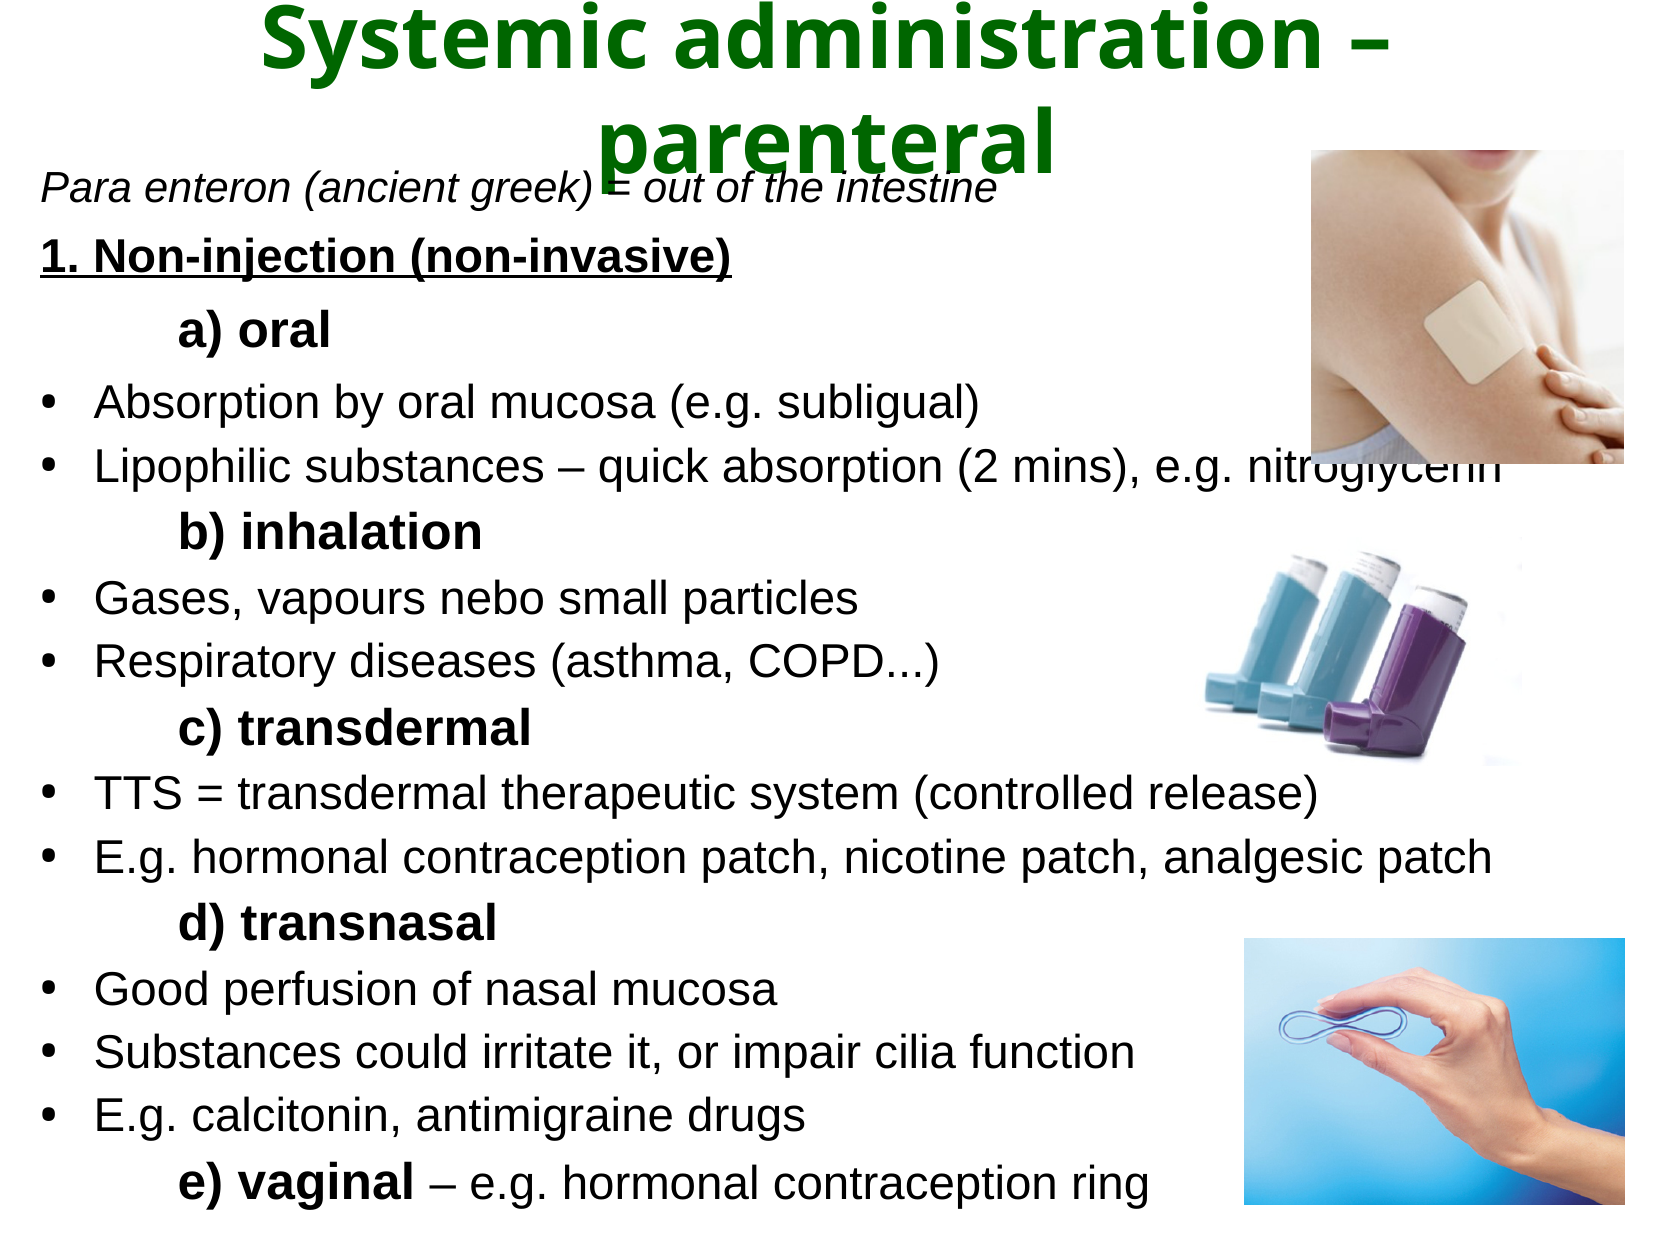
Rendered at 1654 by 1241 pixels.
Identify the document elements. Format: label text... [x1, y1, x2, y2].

picture [1310, 150, 1624, 464]
picture [1180, 537, 1522, 766]
list Para enteron (ancient greek) = out of the intestine 1. Non-injection (non-invasive) a) oral Absorption by oral mucosa (e.g. subligual) Lipophilic substances – quick absorption (2 mins), e.g. nitroglycerin b) inhalation Gases, vapours nebo small particles Respiratory diseases (asthma, COPD...) c) transdermal TTS = transdermal therapeutic system (controlled release) E.g. hormonal contraception patch, nicotine patch, analgesic patch d) transnasal Good perfusion of nasal mucosa Substances could irritate it, or impair cilia function E.g. calcitonin, antimigraine drugs e) vaginal – e.g. hormonal contraception ring [23, 150, 1595, 1241]
picture [1244, 938, 1625, 1205]
title Systemic administration – parenteral [32, 0, 1622, 150]
